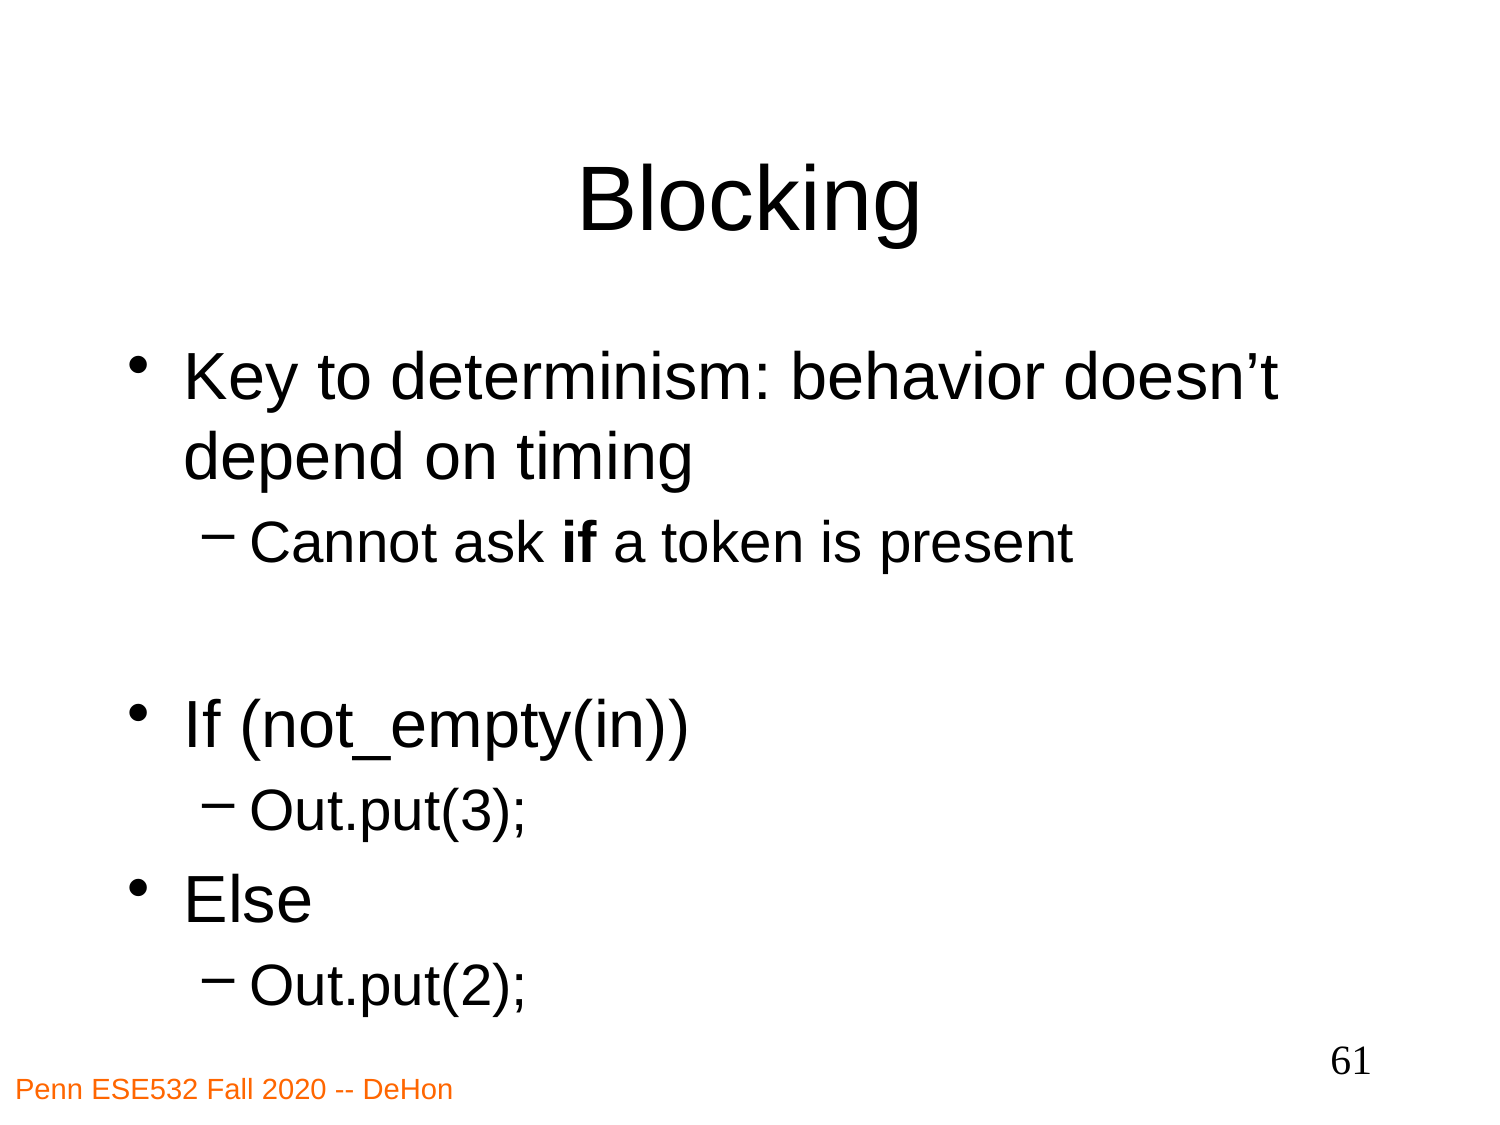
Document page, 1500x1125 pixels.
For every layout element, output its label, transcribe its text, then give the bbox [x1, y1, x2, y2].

slide_number Penn ESE532 Fall 2020 -- DeHon [0, 1062, 688, 1125]
title Blocking [112, 99, 1388, 288]
slide_number 61 [1074, 1024, 1388, 1101]
list Key to determinism: behavior doesn’t depend on timing Cannot ask if a token is present If (not_empty(in)) Out.put(3); Else Out.put(2); [112, 324, 1388, 1001]
